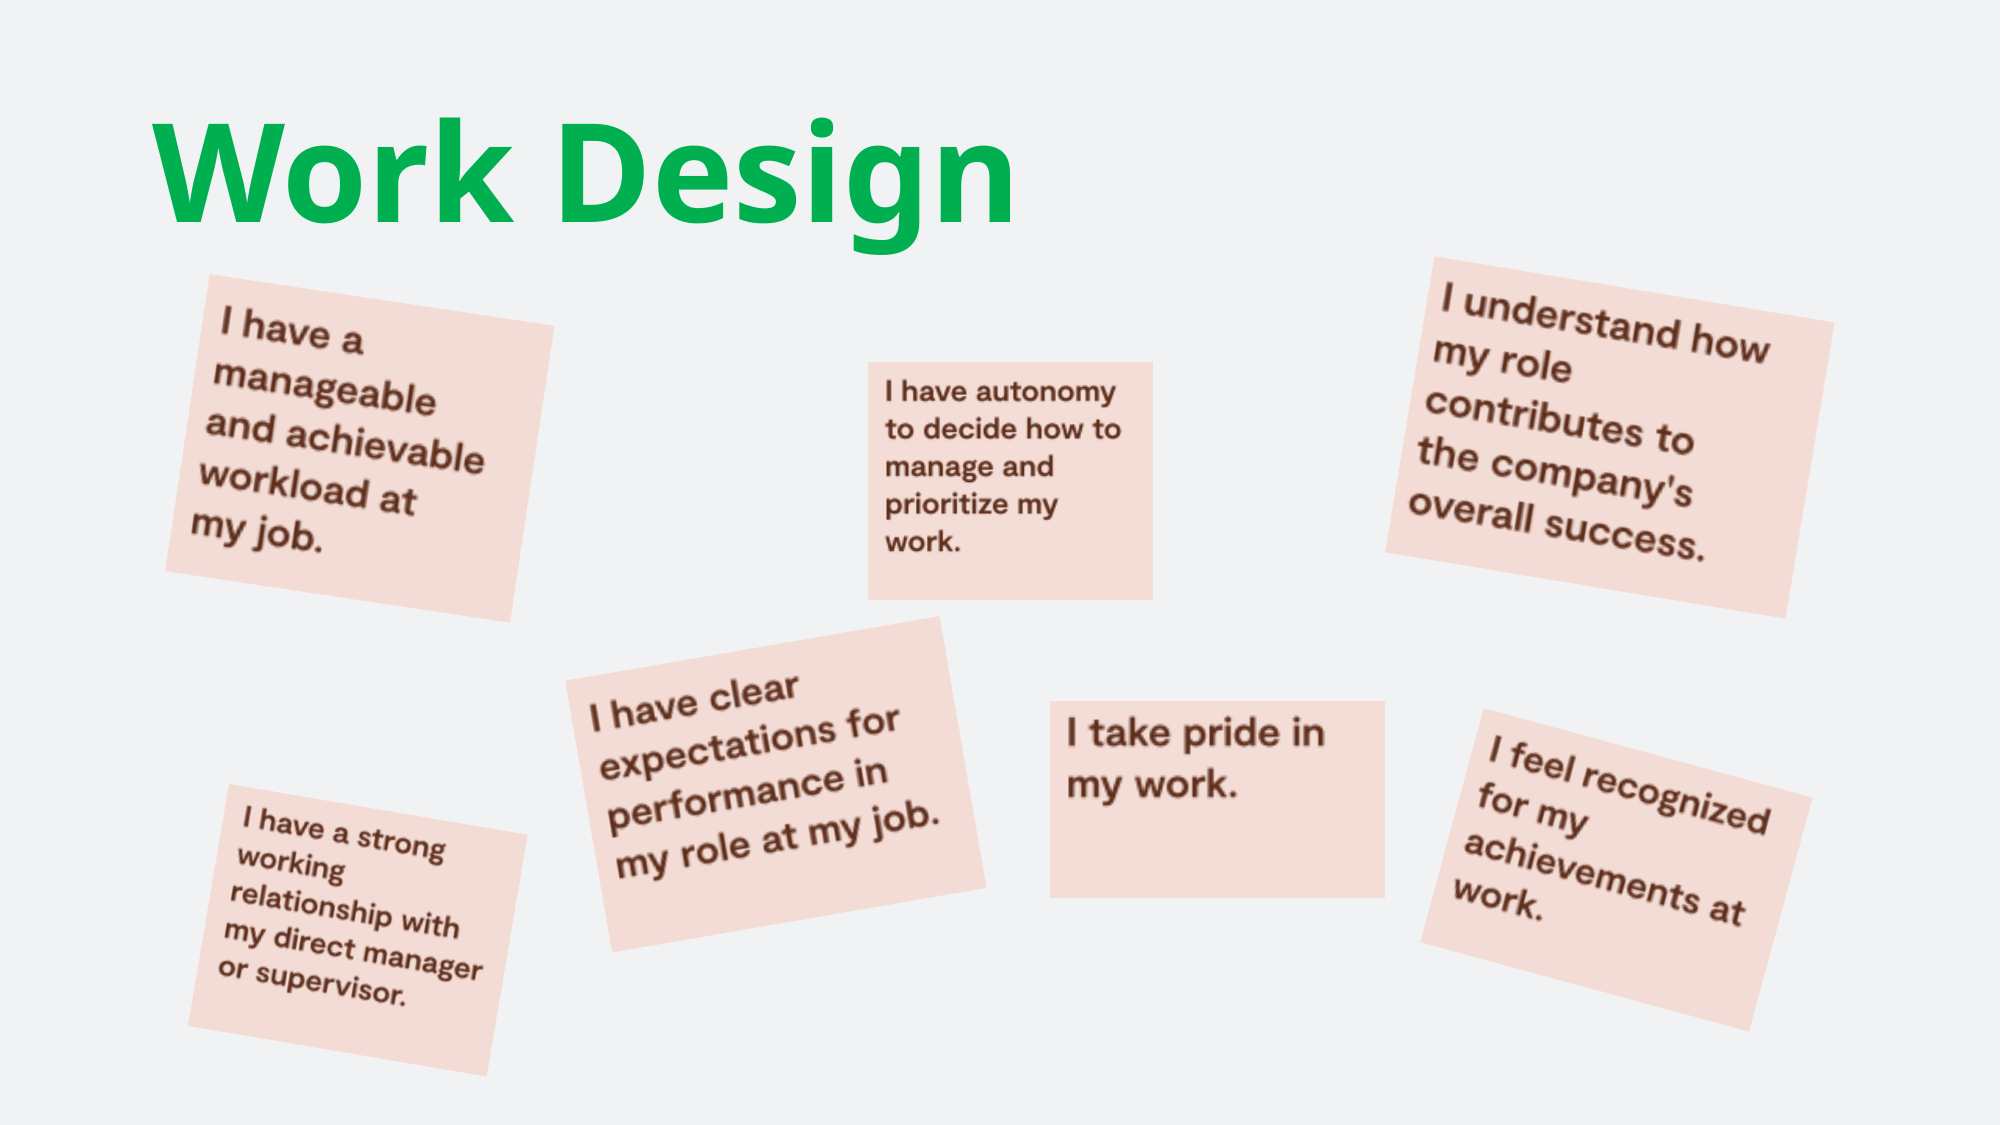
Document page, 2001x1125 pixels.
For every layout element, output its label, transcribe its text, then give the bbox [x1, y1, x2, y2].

picture [1386, 257, 1834, 618]
picture [1050, 701, 1385, 898]
picture [188, 784, 527, 1076]
picture [868, 362, 1153, 600]
picture [1421, 709, 1812, 1031]
text_box Work Design [137, 95, 1863, 280]
picture [166, 275, 554, 622]
picture [566, 617, 986, 952]
